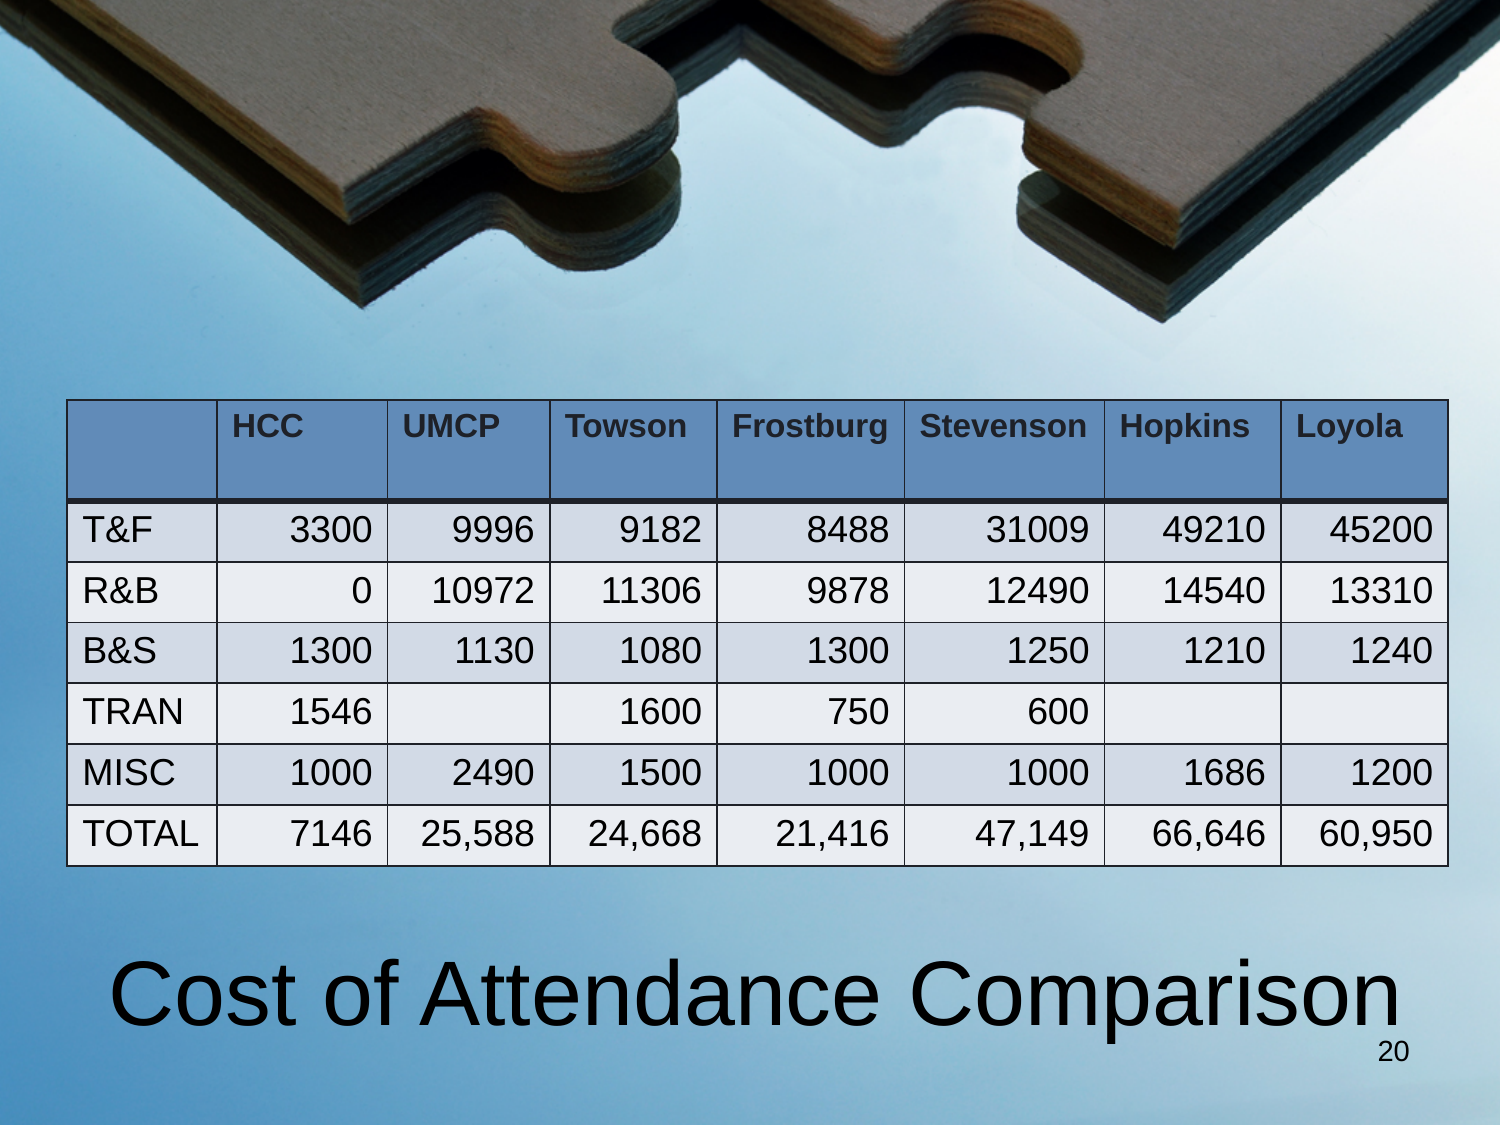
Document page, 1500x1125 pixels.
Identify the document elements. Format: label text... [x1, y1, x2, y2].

table_header Stevenson [905, 401, 1104, 498]
table_cell 1000 [218, 745, 387, 804]
table_cell T&F [68, 504, 216, 561]
table_cell 600 [905, 684, 1104, 743]
table_header Frostburg [718, 401, 904, 498]
table_cell [1105, 684, 1280, 743]
picture [0, 0, 1500, 1125]
table_header Hopkins [1105, 401, 1280, 498]
table_cell [388, 684, 549, 743]
table_header HCC [218, 401, 387, 498]
table_cell 49210 [1105, 504, 1280, 561]
table_cell 11306 [551, 563, 716, 622]
table_header Towson [551, 401, 716, 498]
table_cell 1210 [1105, 623, 1280, 682]
table_cell 14540 [1105, 563, 1280, 622]
slide_number 20 [1074, 1024, 1425, 1103]
table_cell B&S [68, 623, 216, 682]
table_cell 750 [718, 684, 904, 743]
table_cell 7146 [218, 806, 387, 865]
table_cell R&B [68, 563, 216, 622]
table_cell TRAN [68, 684, 216, 743]
table_cell 3300 [218, 504, 387, 561]
table_header UMCP [388, 401, 549, 498]
table_cell 66,646 [1105, 806, 1280, 865]
table_cell 1686 [1105, 745, 1280, 804]
table_cell 1546 [218, 684, 387, 743]
table_cell 1200 [1282, 745, 1447, 804]
table_cell 1000 [905, 745, 1104, 804]
table_cell 9996 [388, 504, 549, 561]
table_cell 31009 [905, 504, 1104, 561]
table_cell 9182 [551, 504, 716, 561]
table_cell 13310 [1282, 563, 1447, 622]
table_cell 2490 [388, 745, 549, 804]
table_cell 1240 [1282, 623, 1447, 682]
table_header Loyola [1282, 401, 1447, 498]
table_cell [1282, 684, 1447, 743]
table_cell 9878 [718, 563, 904, 622]
table_cell TOTAL [68, 806, 216, 865]
table_cell 1080 [551, 623, 716, 682]
table_cell 60,950 [1282, 806, 1447, 865]
table_cell MISC [68, 745, 216, 804]
table_cell 1300 [218, 623, 387, 682]
title Cost of Attendance Comparison [81, 895, 1432, 1083]
table_cell 1600 [551, 684, 716, 743]
table_cell 0 [218, 563, 387, 622]
table_cell 1130 [388, 623, 549, 682]
table_cell 1000 [718, 745, 904, 804]
table_cell 25,588 [388, 806, 549, 865]
table_cell 21,416 [718, 806, 904, 865]
table_cell 1250 [905, 623, 1104, 682]
table_cell 12490 [905, 563, 1104, 622]
table_cell 45200 [1282, 504, 1447, 561]
table_cell 47,149 [905, 806, 1104, 865]
table_header [68, 401, 216, 498]
table_cell 8488 [718, 504, 904, 561]
table_cell 1300 [718, 623, 904, 682]
table_cell 1500 [551, 745, 716, 804]
table_cell 24,668 [551, 806, 716, 865]
table_cell 10972 [388, 563, 549, 622]
